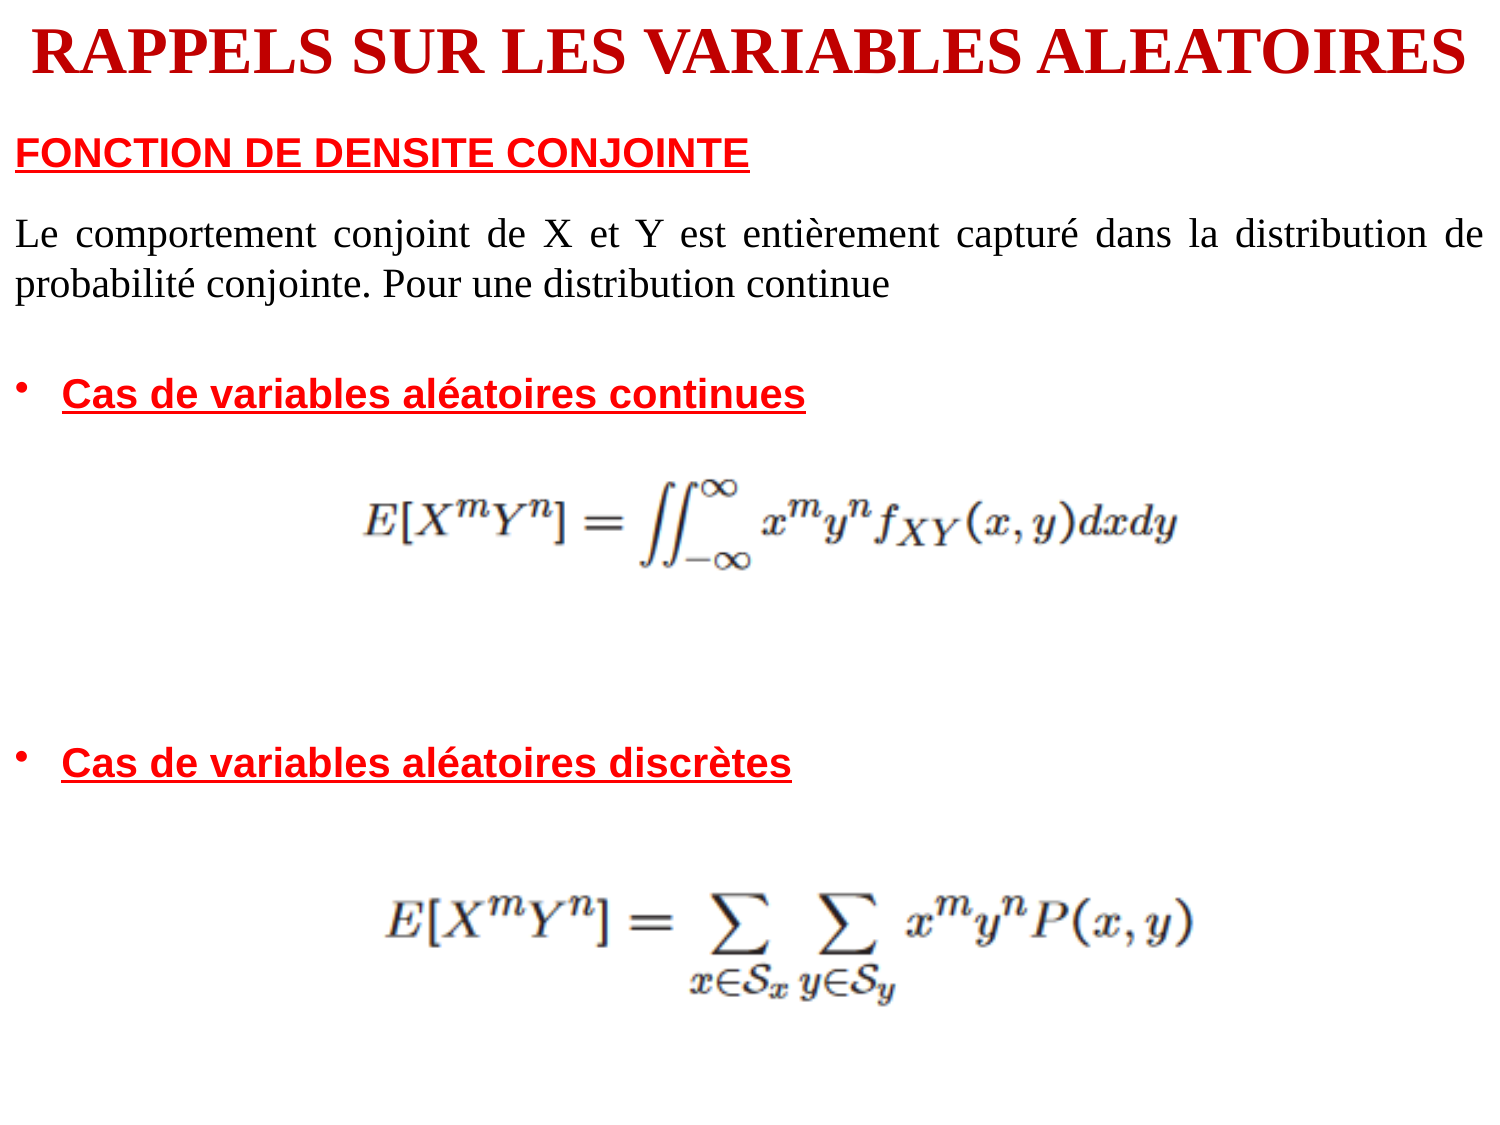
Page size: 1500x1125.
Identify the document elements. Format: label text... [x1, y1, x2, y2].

text_box Cas de variables aléatoires discrètes [0, 728, 868, 794]
picture [334, 426, 1204, 595]
picture [364, 862, 1235, 1019]
text_box RAPPELS SUR LES VARIABLES ALEATOIRES [0, 0, 1500, 95]
text_box Le comportement conjoint de X et Y est entièrement capturé dans la distribution de probabilité conjointe. Pour une distribution continue [0, 198, 1500, 313]
text_box FONCTION DE DENSITE CONJOINTE [0, 118, 826, 184]
text_box Cas de variables aléatoires continues [0, 359, 868, 425]
